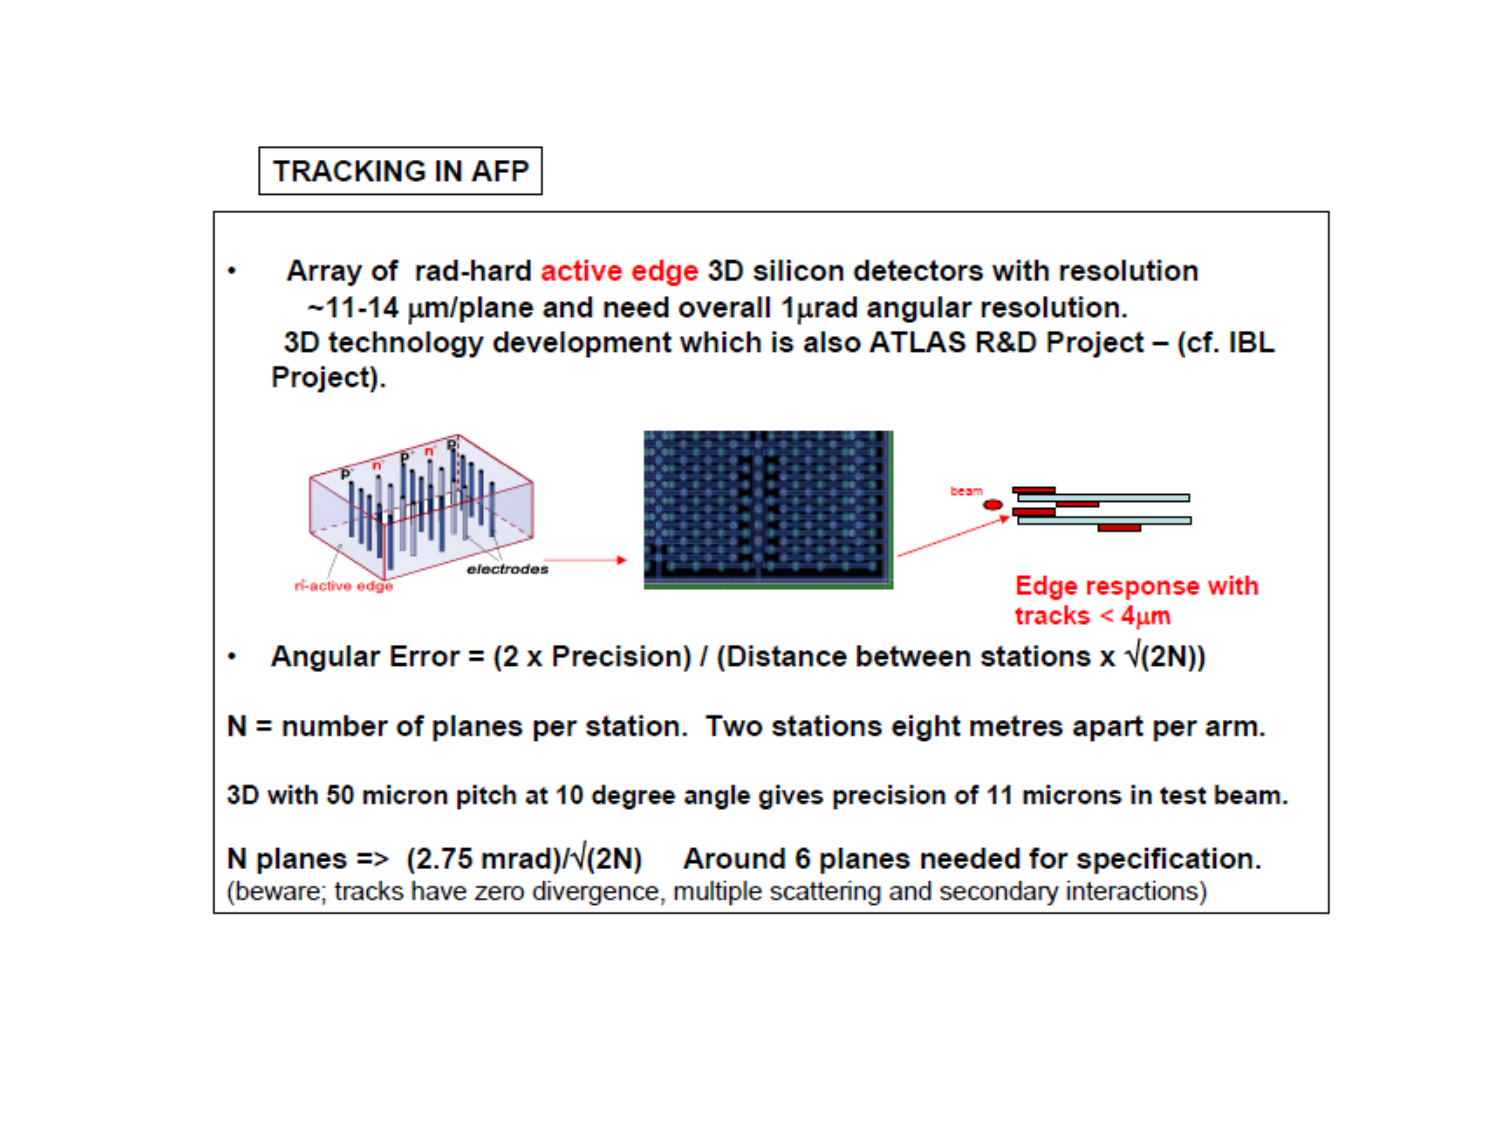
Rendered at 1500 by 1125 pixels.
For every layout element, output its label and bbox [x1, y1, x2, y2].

picture [93, 70, 1454, 1033]
